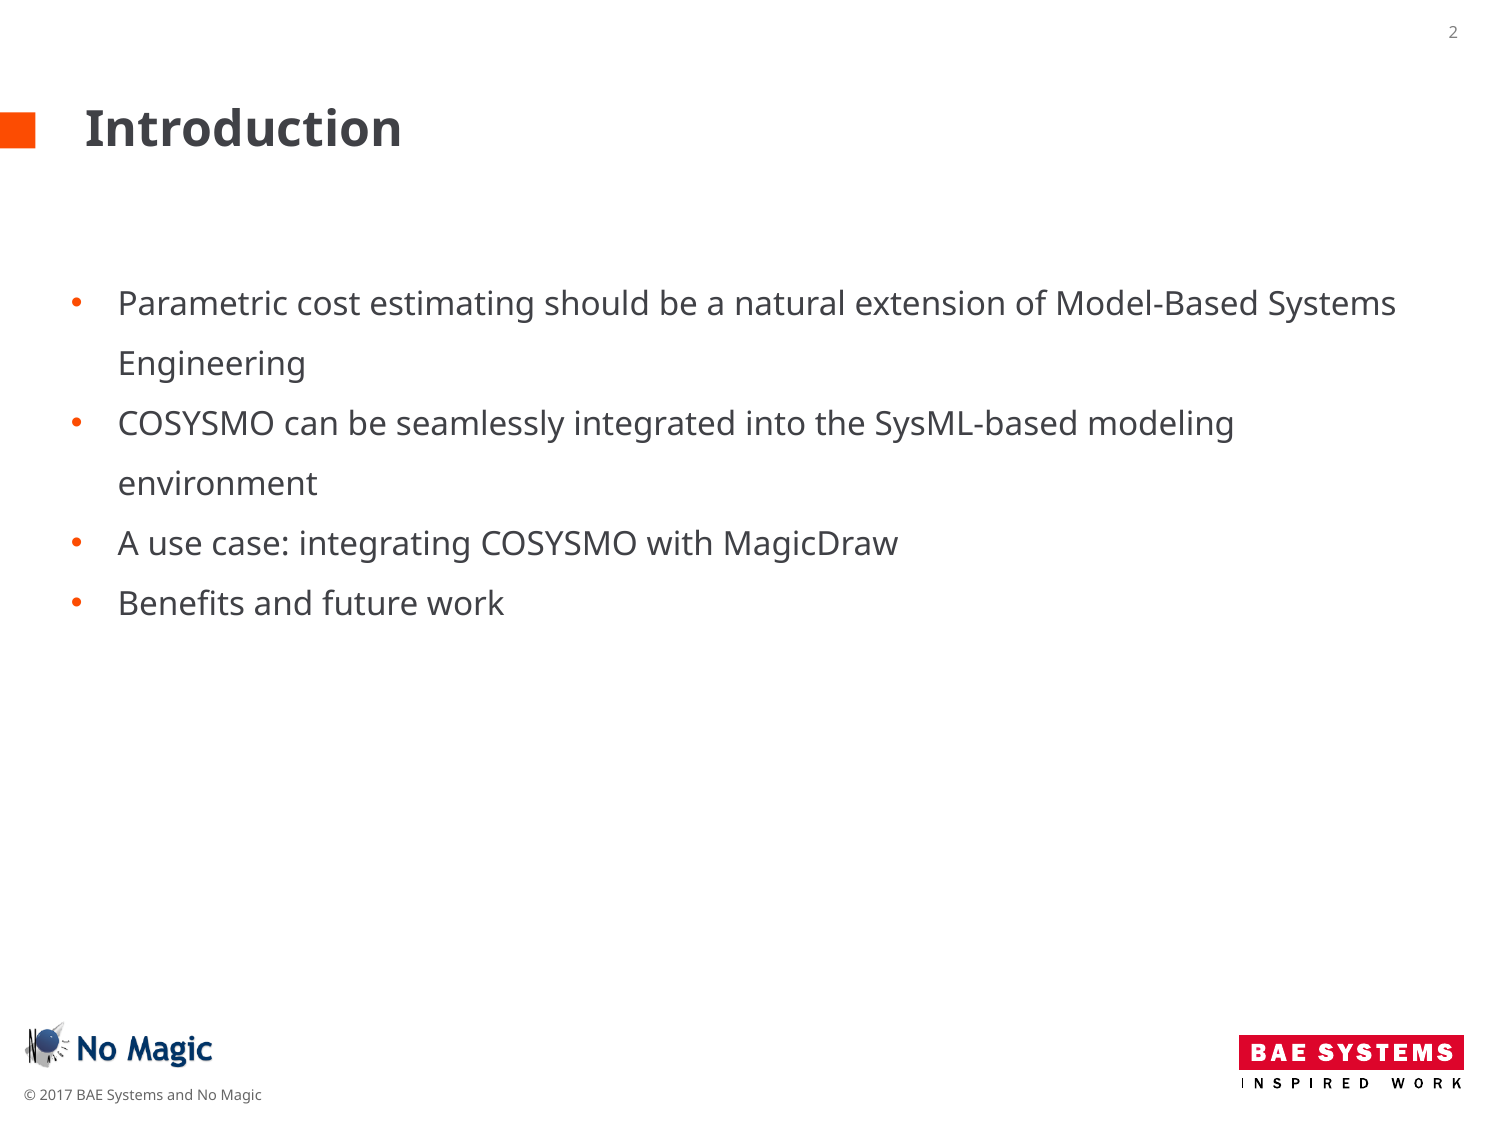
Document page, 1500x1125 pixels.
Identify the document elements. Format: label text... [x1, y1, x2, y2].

list Parametric cost estimating should be a natural extension of Model-Based Systems Engineering COSYSMO can be seamlessly integrated into the SysML-based modeling environment A use case: integrating COSYSMO with MagicDraw Benefits and future work [70, 262, 1425, 998]
title Introduction [70, 105, 1443, 156]
picture [24, 1021, 213, 1068]
